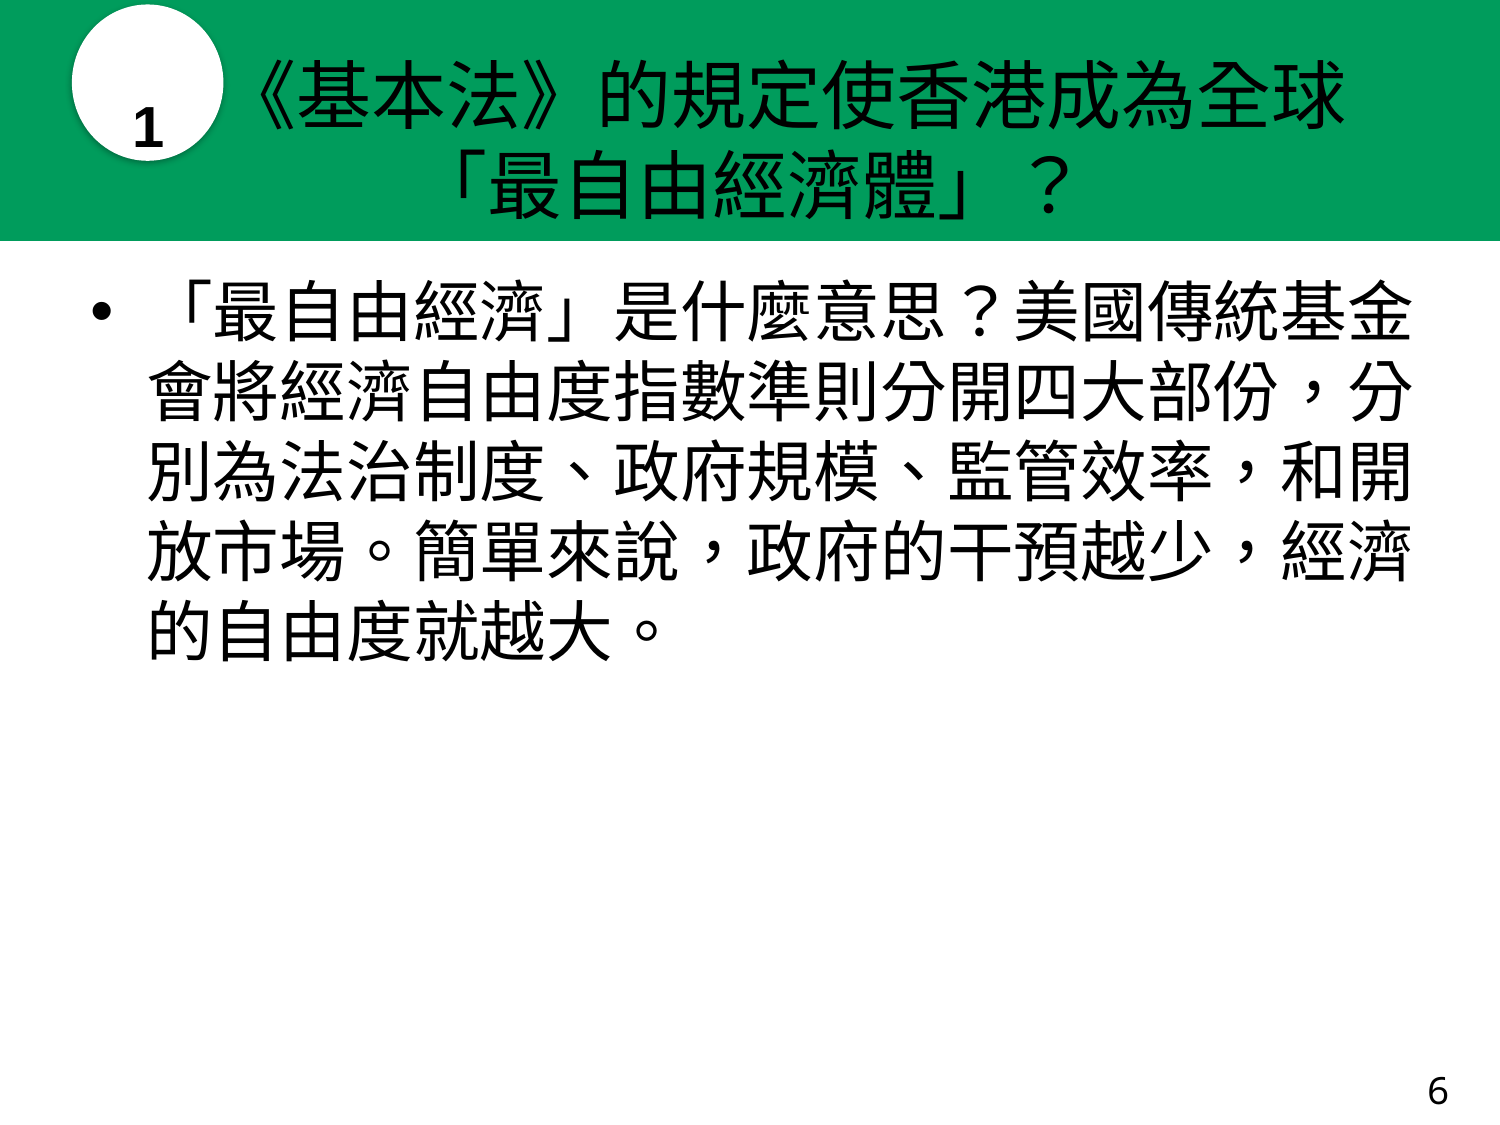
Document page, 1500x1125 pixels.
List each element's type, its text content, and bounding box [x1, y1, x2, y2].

picture [0, 0, 1500, 241]
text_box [47, 4, 249, 166]
list 「最自由經濟」是什麼意思？美國傳統基金會將經濟自由度指數準則分開四大部份，分別為法治制度、政府規模、監管效率，和開放市場。簡單來說，政府的干預越少，經濟的自由度就越大。 [75, 262, 1436, 1005]
text_box 6 [1412, 1059, 1500, 1120]
